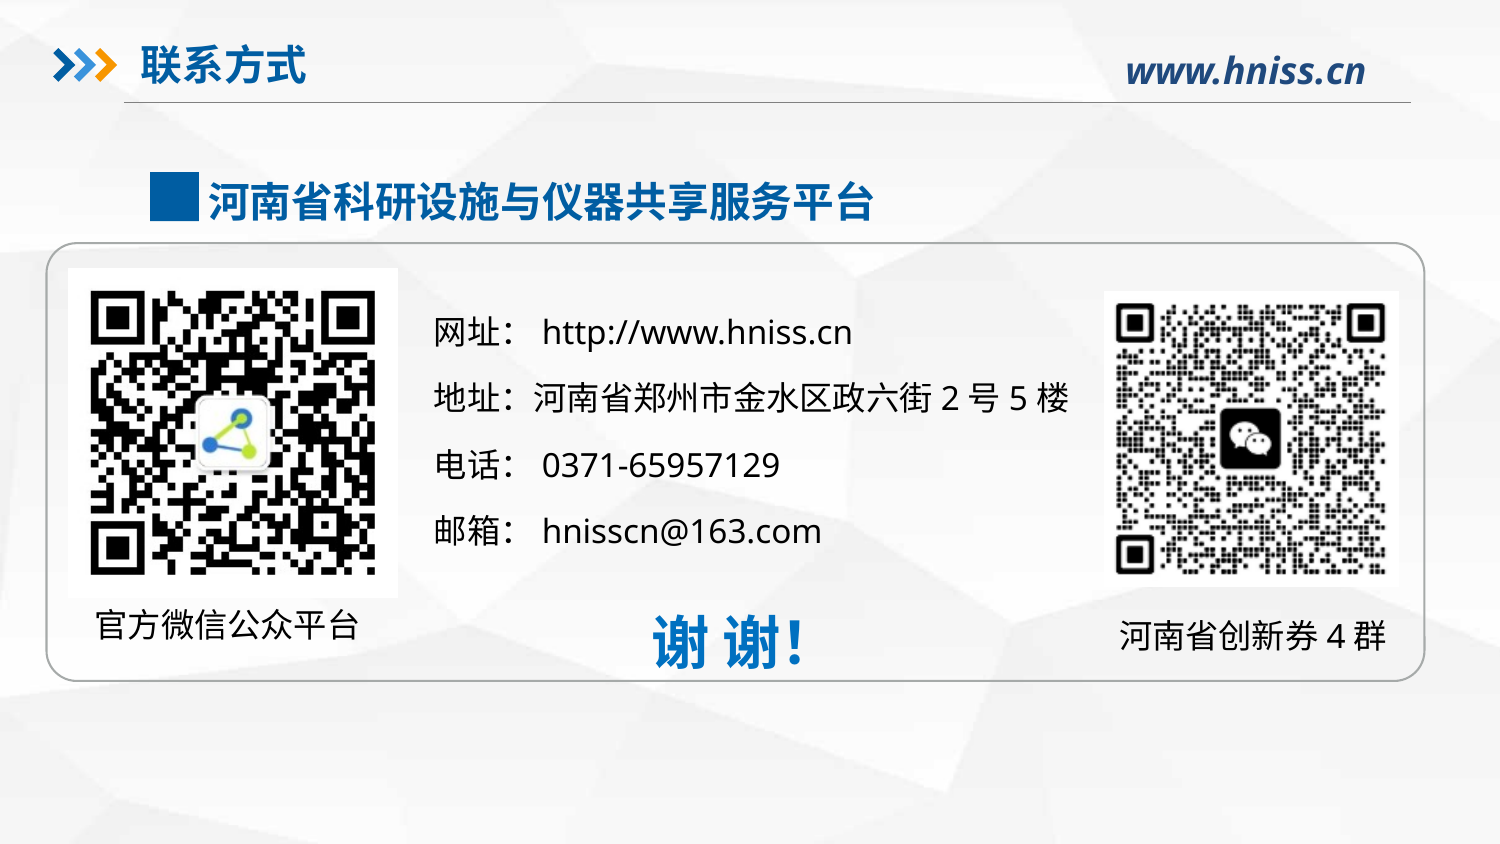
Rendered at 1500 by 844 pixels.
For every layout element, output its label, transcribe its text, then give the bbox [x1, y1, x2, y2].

text_box 网址：http://www.hniss.cn 地址：河南省郑州市金水区政六街2号5楼 电话：0371-65957129 邮箱：hnisscn@163.com [419, 278, 1329, 633]
text_box [46, 243, 1425, 681]
picture [0, 0, 1500, 844]
text_box 谢 谢！ [609, 598, 821, 754]
text_box 联系方式 [140, 32, 491, 95]
text_box 河南省科研设施与仪器共享服务平台 [193, 161, 893, 216]
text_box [1104, 291, 1434, 653]
text_box [148, 170, 201, 223]
text_box 官方微信公众平台 [79, 587, 409, 641]
